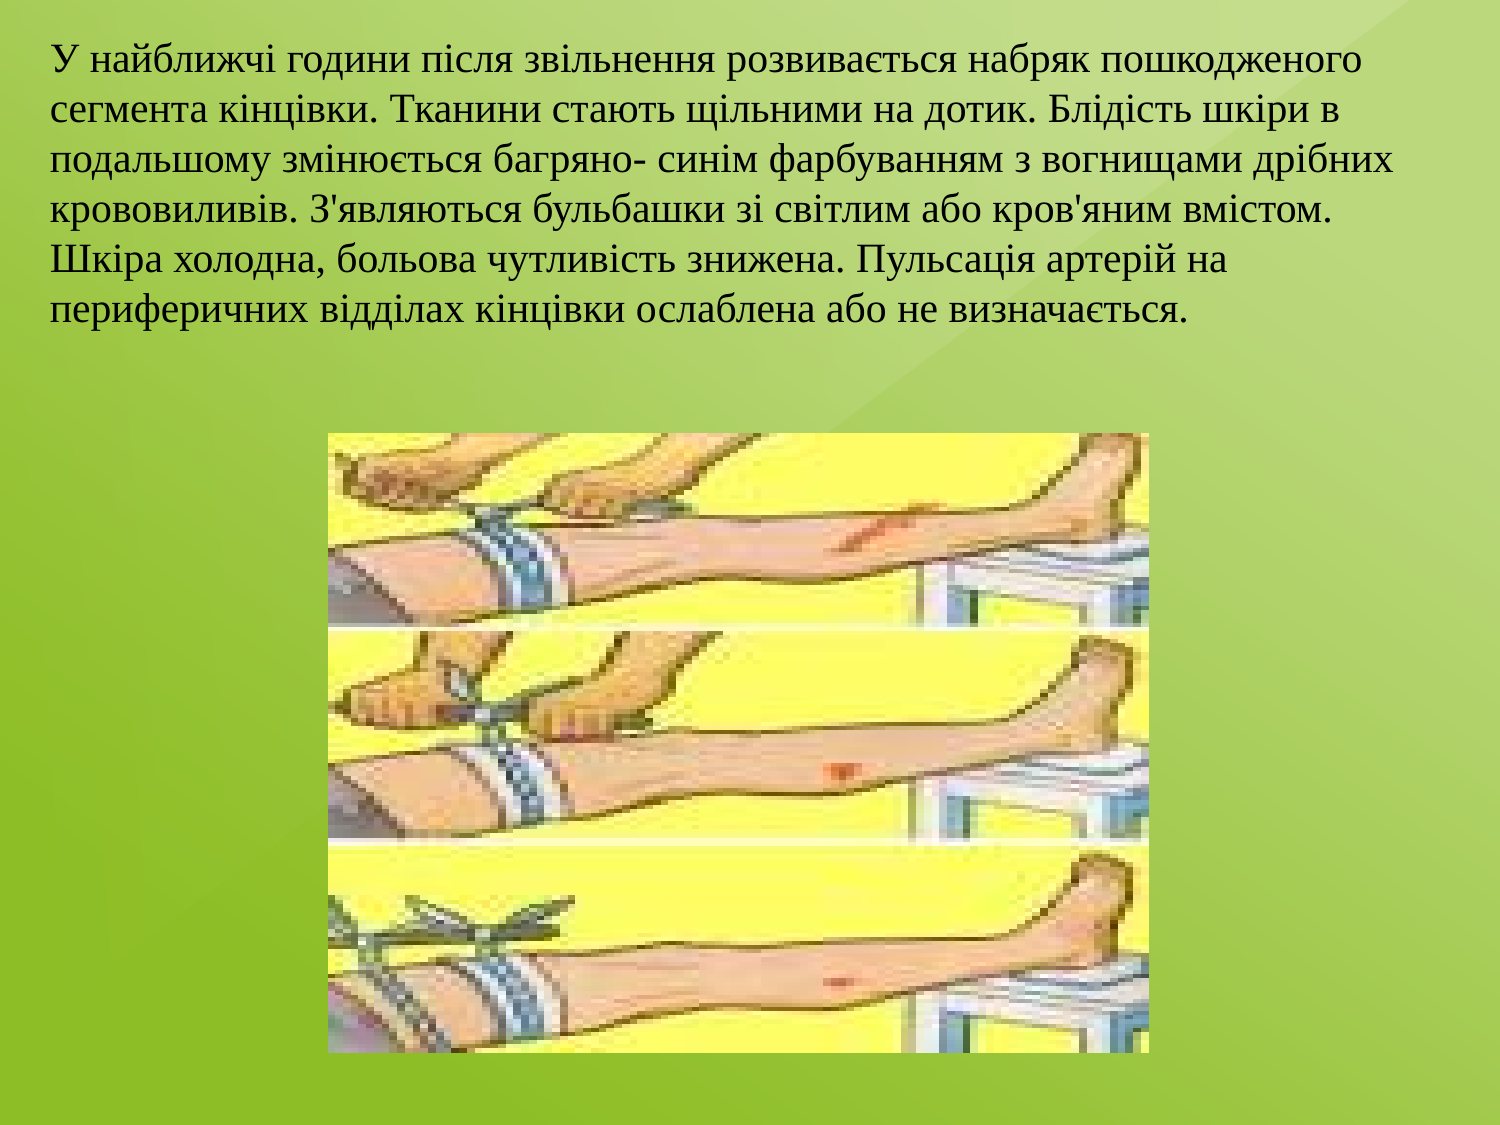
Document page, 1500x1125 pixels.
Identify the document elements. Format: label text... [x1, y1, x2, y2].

text_box У найближчі години після звільнення розвивається набряк пошкодженого сегмента кінцівки. Тканини стають щільними на дотик. Блідість шкіри в подальшому змінюється багряно- синім фарбуванням з вогнищами дрібних крововиливів. З'являються бульбашки зі світлим або кров'яним вмістом. Шкіра холодна, больова чутливість знижена. Пульсація артерій на периферичних відділах кінцівки ослаблена або не визначається. [35, 23, 1435, 339]
picture [0, 0, 1500, 1125]
